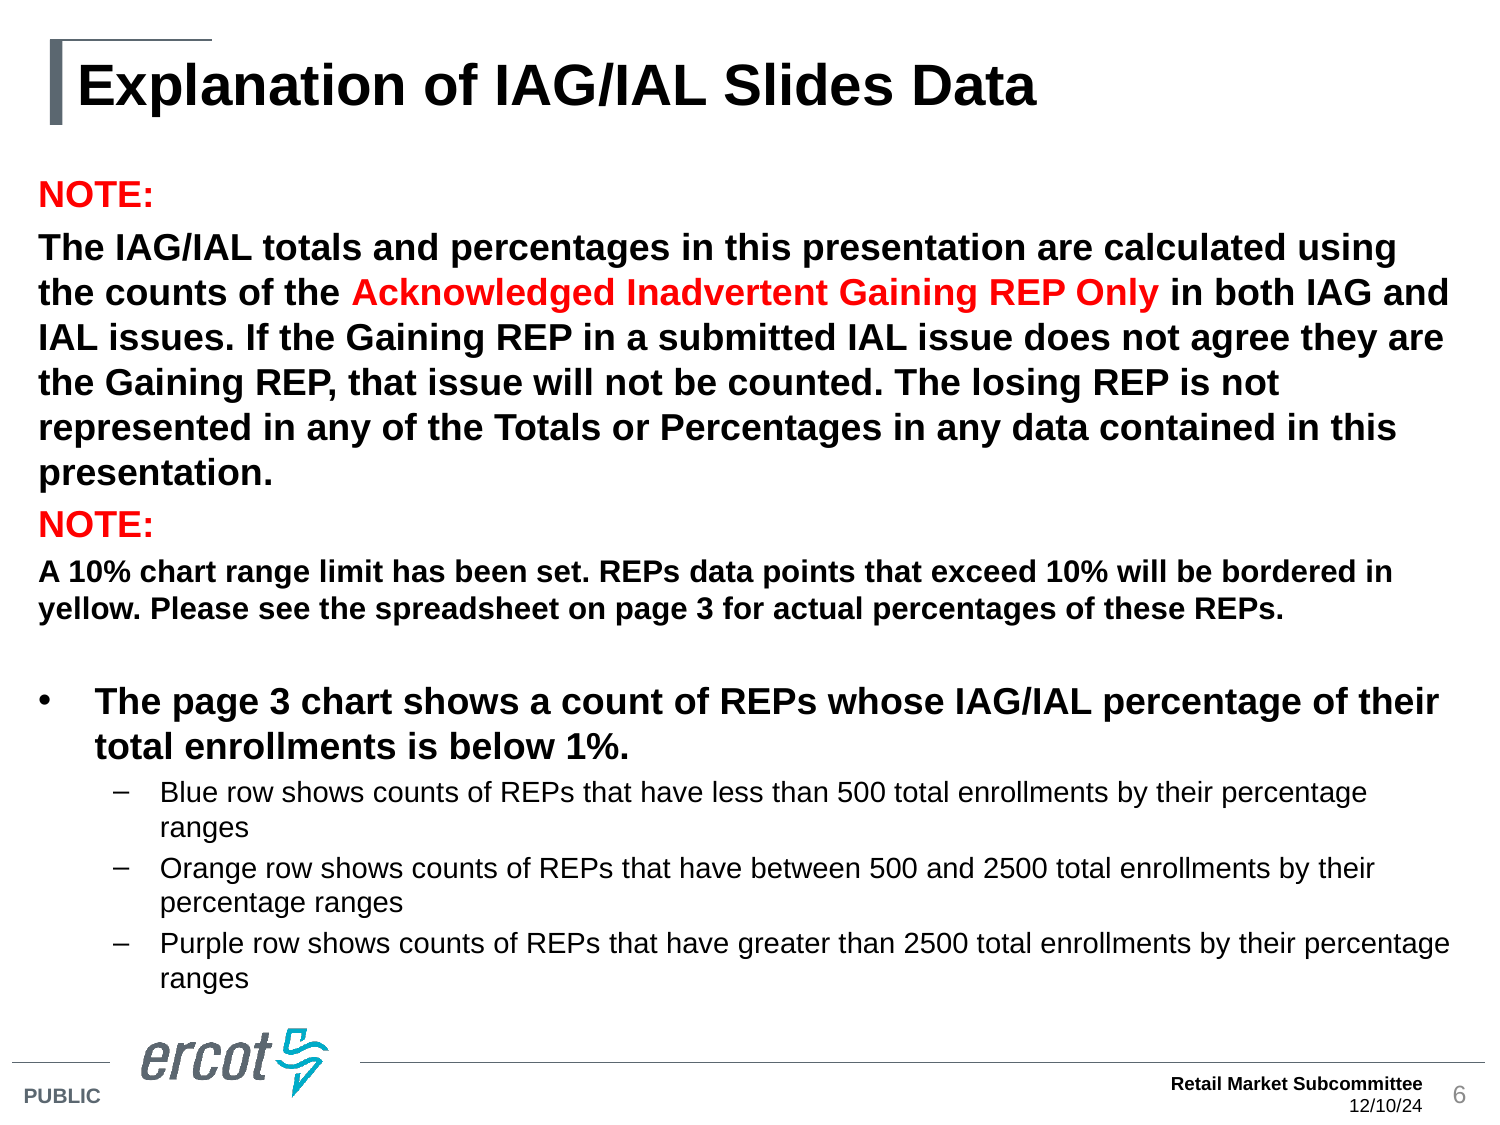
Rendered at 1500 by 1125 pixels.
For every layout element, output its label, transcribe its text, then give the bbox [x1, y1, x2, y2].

title Explanation of IAG/IAL Slides Data [62, 39, 1450, 138]
slide_number 6 [1438, 1076, 1475, 1112]
list NOTE: The IAG/IAL totals and percentages in this presentation are calculated using the counts of the Acknowledged Inadvertent Gaining REP Only in both IAG and IAL issues. If the Gaining REP in a submitted IAL issue does not agree they are the Gaining REP, that issue will not be counted. The losing REP is not represented in any of the Totals or Percentages in any data contained in this presentation. NOTE: A 10% chart range limit has been set. REPs data points that exceed 10% will be bordered in yellow. Please see the spreadsheet on page 3 for actual percentages of these REPs. The page 3 chart shows a count of REPs whose IAG/IAL percentage of their total enrollments is below 1%. Blue row shows counts of REPs that have less than 500 total enrollments by their percentage ranges Orange row shows counts of REPs that have between 500 and 2500 total enrollments by their percentage ranges Purple row shows counts of REPs that have greater than 2500 total enrollments by their percentage ranges [23, 162, 1474, 1000]
picture [137, 1024, 332, 1100]
text_box Retail Market Subcommittee 12/10/24 [1124, 1064, 1438, 1125]
